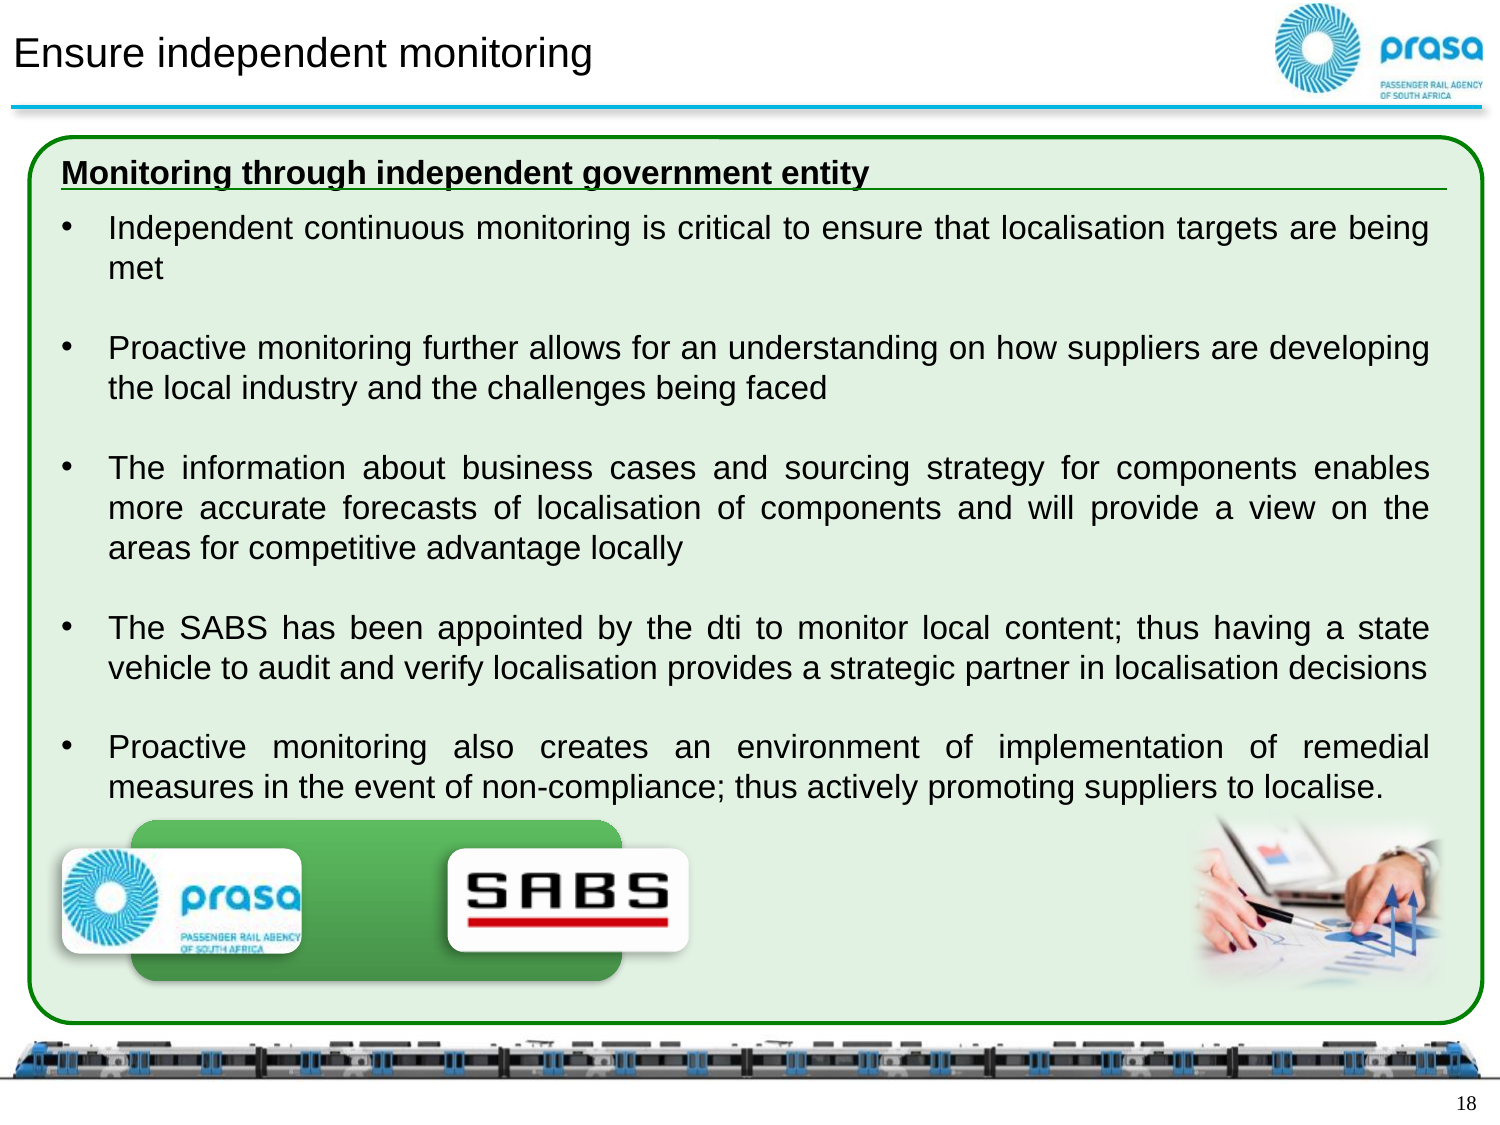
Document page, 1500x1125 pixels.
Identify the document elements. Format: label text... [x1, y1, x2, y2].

title Ensure independent monitoring [13, 10, 1265, 92]
text_box [27, 135, 1485, 1026]
text_box Monitoring through independent government entity [61, 143, 1069, 188]
text_box Independent continuous monitoring is critical to ensure that localisation targets are being met Proactive monitoring further allows for an understanding on how suppliers are developing the local industry and the challenges being faced The information about business cases and sourcing strategy for components enables more accurate forecasts of localisation of components and will provide a view on the areas for competitive advantage locally The SABS has been appointed by the dti to monitor local content; thus having a state vehicle to audit and verify localisation provides a strategic partner in localisation decisions Proactive monitoring also creates an environment of implementation of remedial measures in the event of non-compliance; thus actively promoting suppliers to localise. [61, 199, 1447, 813]
picture [0, 1033, 1500, 1088]
picture [1275, 3, 1483, 99]
picture [1185, 809, 1448, 993]
slide_number 17 [1406, 1082, 1478, 1119]
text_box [61, 820, 690, 982]
